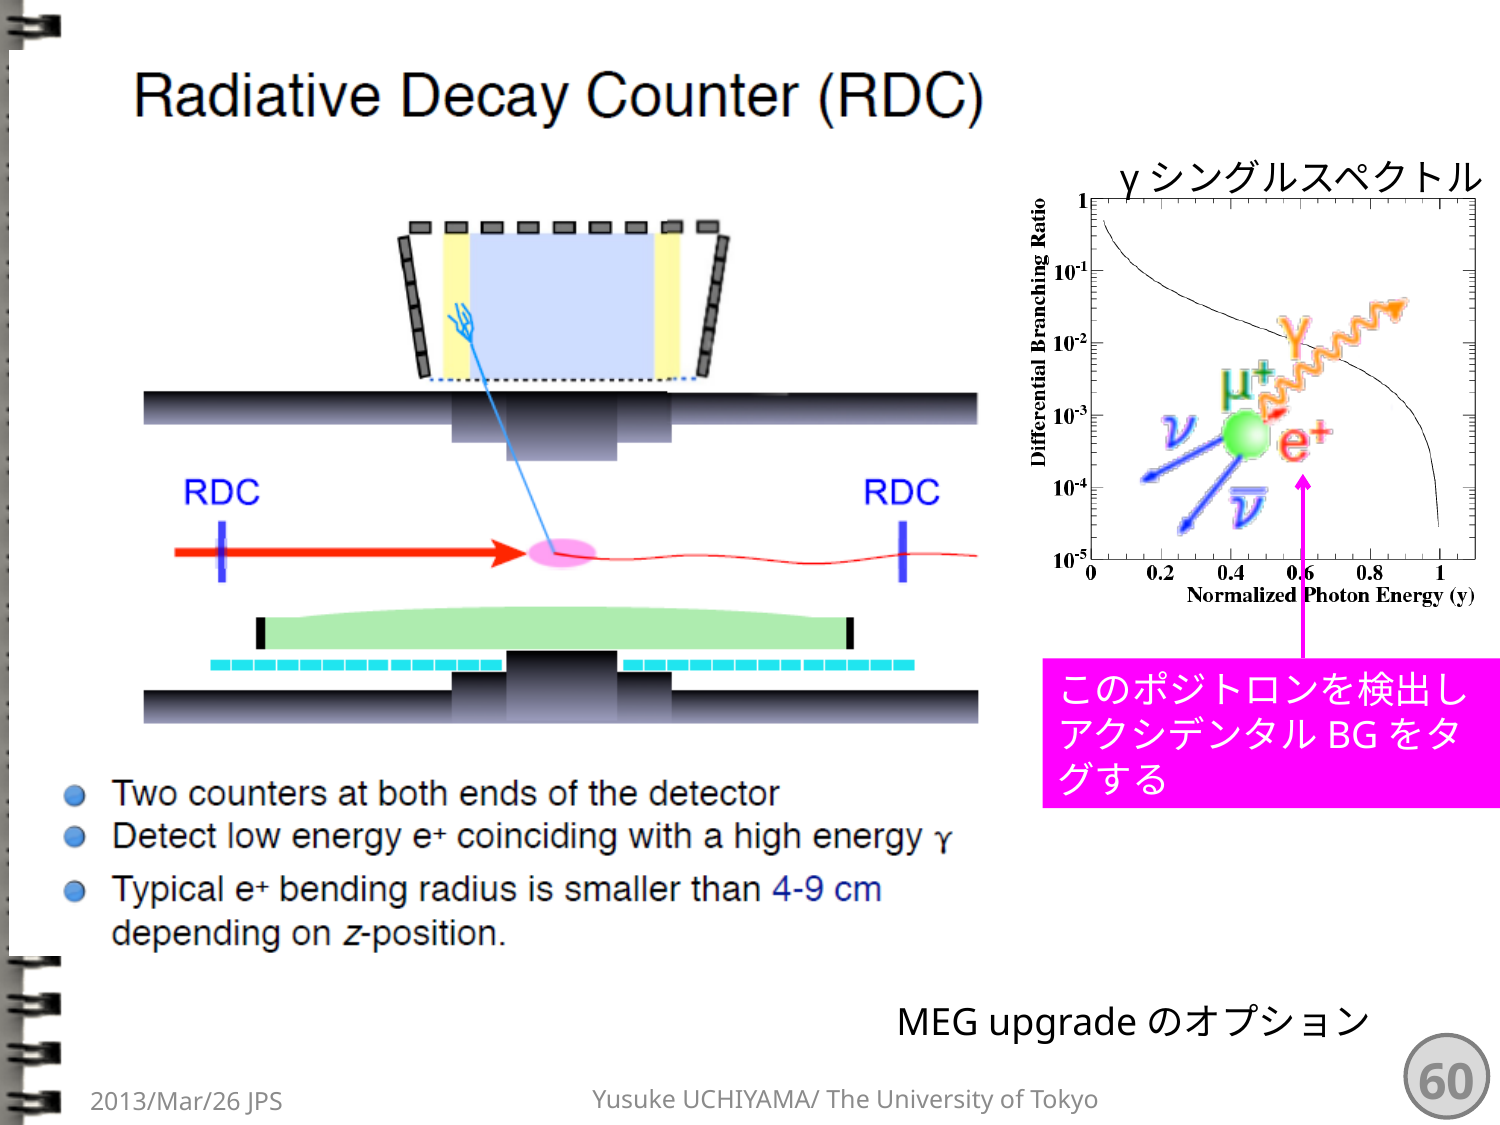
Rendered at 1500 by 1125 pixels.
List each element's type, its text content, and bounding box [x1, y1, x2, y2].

picture [0, 0, 1500, 1125]
slide_number 60 [1380, 1050, 1500, 1118]
text_box MEG upgradeのオプション [881, 990, 1387, 1051]
footer Yusuke UCHIYAMA/ The University of Tokyo [512, 1078, 1180, 1124]
slide_number 2013/Mar/26 JPS [75, 1078, 425, 1124]
text_box このポジトロンを検出し アクシデンタルBGをタグする [1110, 658, 1500, 809]
